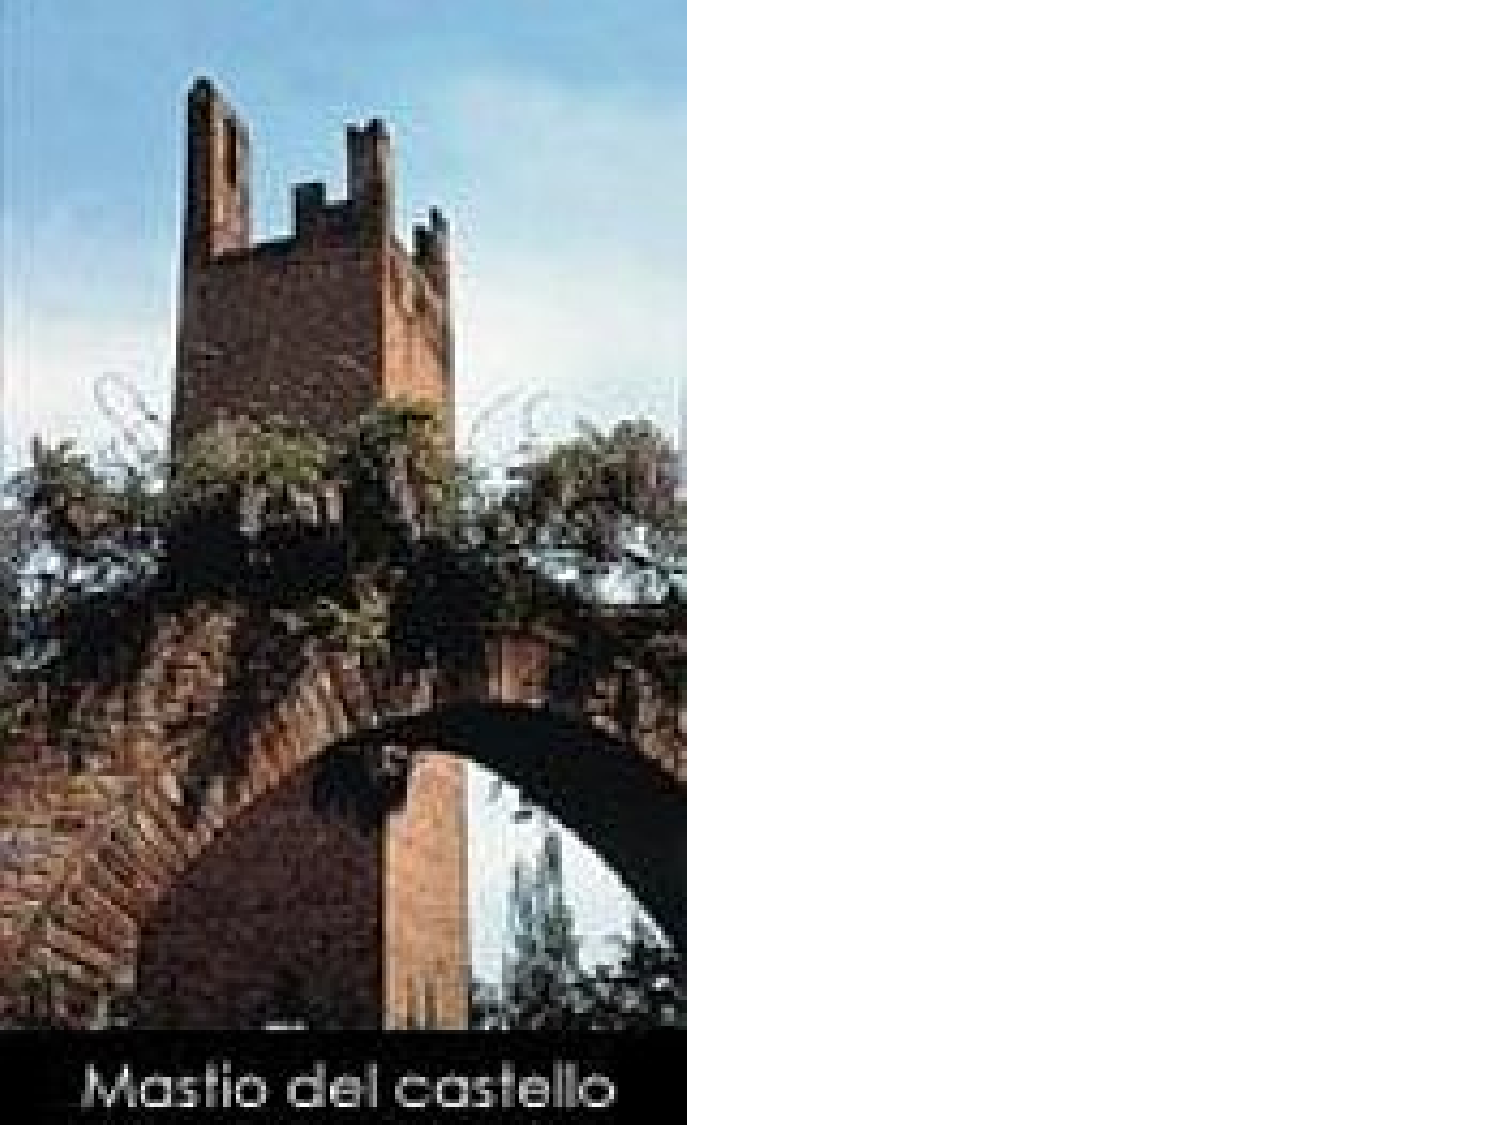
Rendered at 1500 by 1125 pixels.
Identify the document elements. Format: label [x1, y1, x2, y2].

list [0, 0, 688, 1125]
